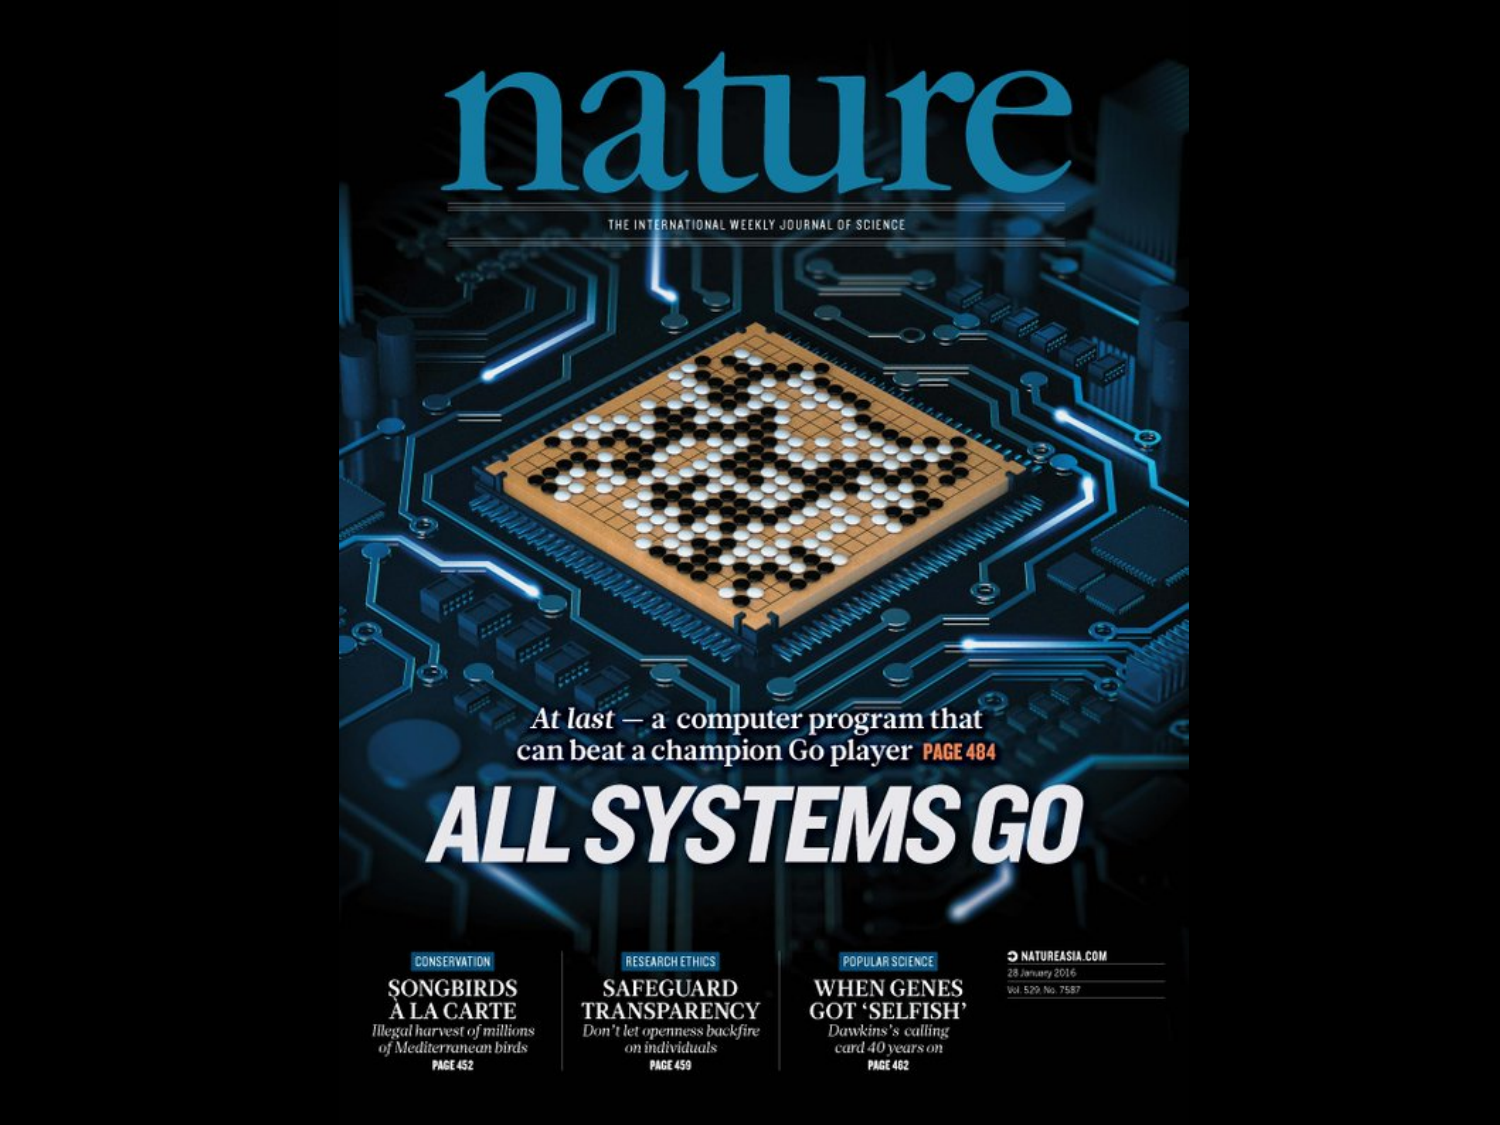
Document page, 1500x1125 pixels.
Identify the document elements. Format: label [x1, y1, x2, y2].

picture [338, 0, 1189, 1125]
